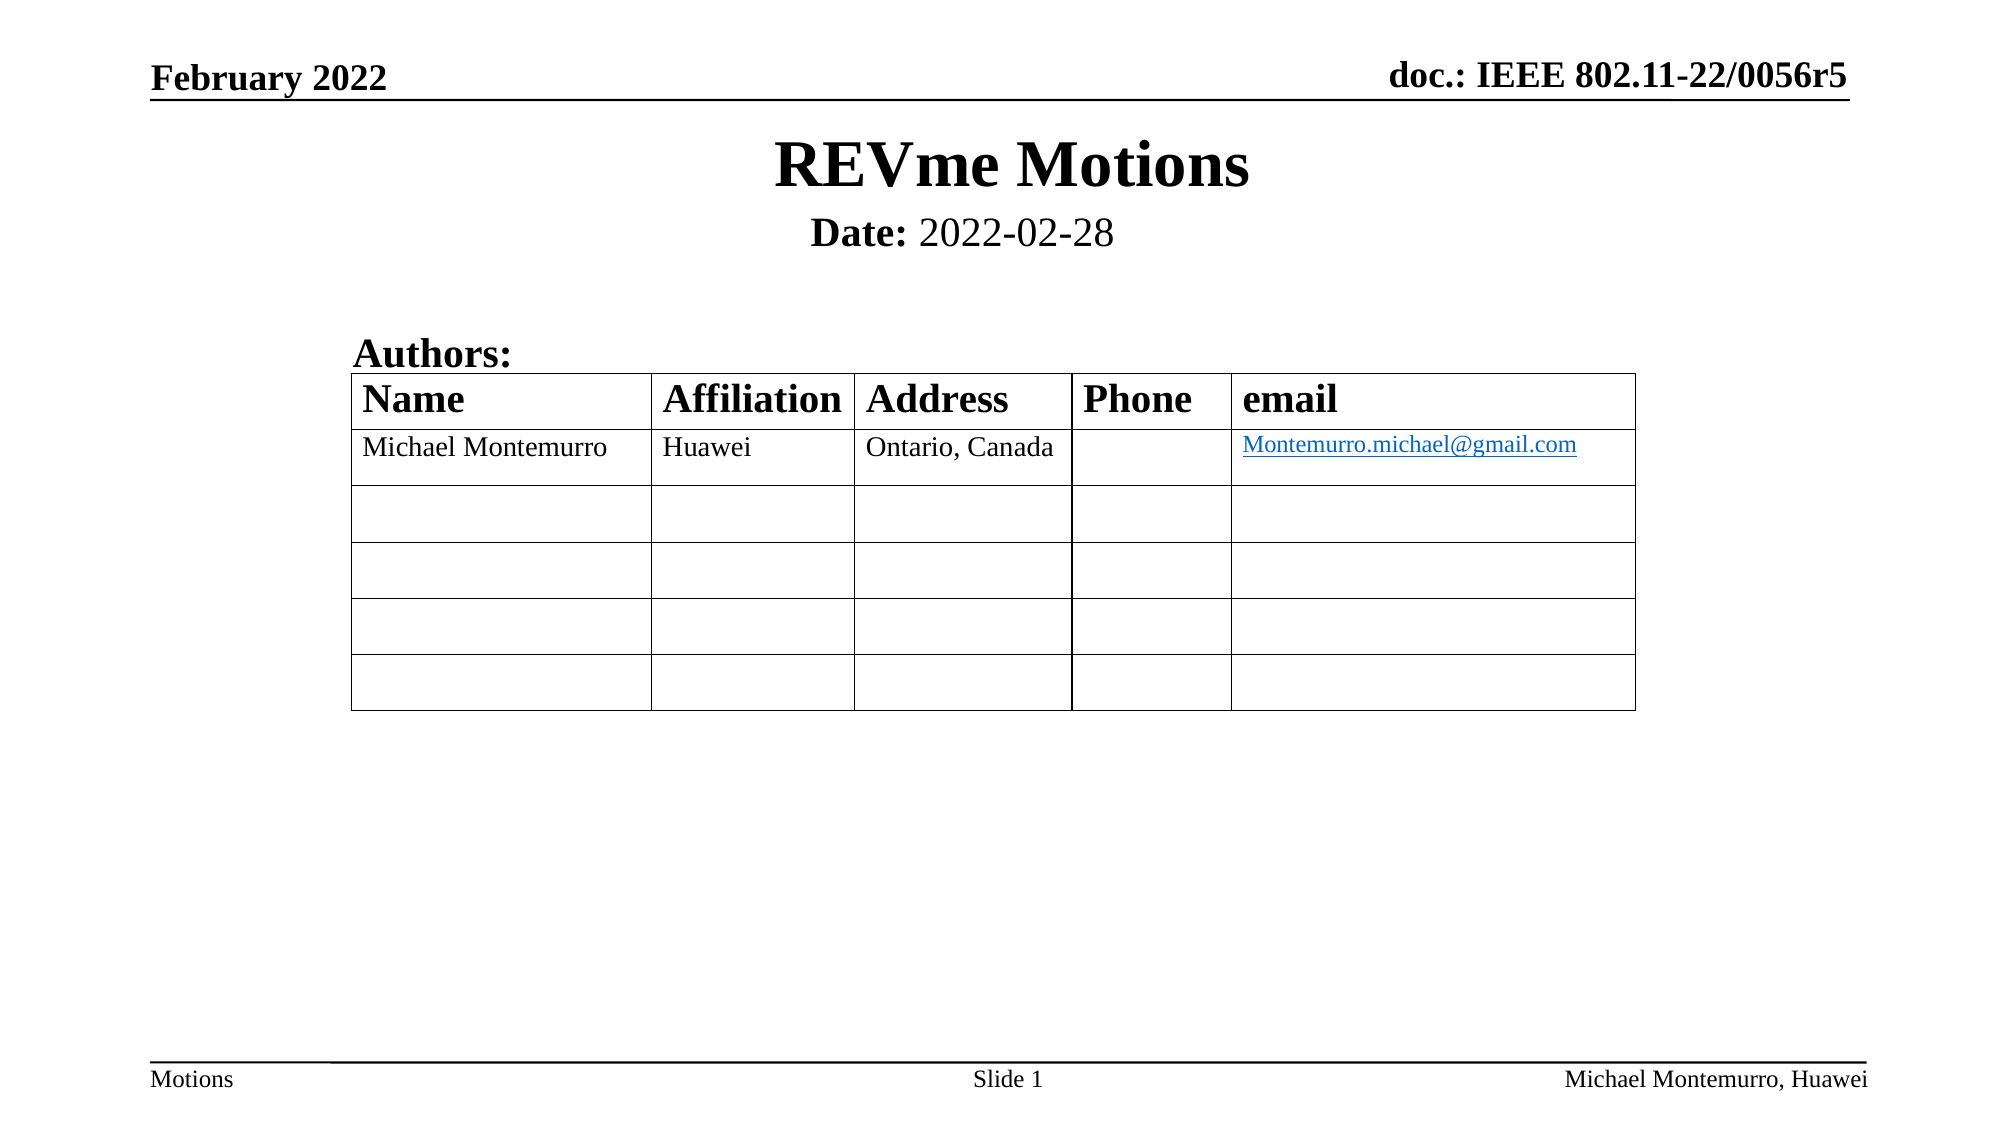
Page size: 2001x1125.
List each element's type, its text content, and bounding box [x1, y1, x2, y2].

text_box Date: 2022-02-28 [325, 203, 1601, 267]
text_box REVme Motions [362, 112, 1663, 288]
text_box Authors: [337, 318, 575, 371]
footer Michael Montemurro, Huawei [1266, 1061, 1869, 1093]
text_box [335, 372, 1665, 784]
slide_number Slide 1 [972, 1061, 1045, 1093]
